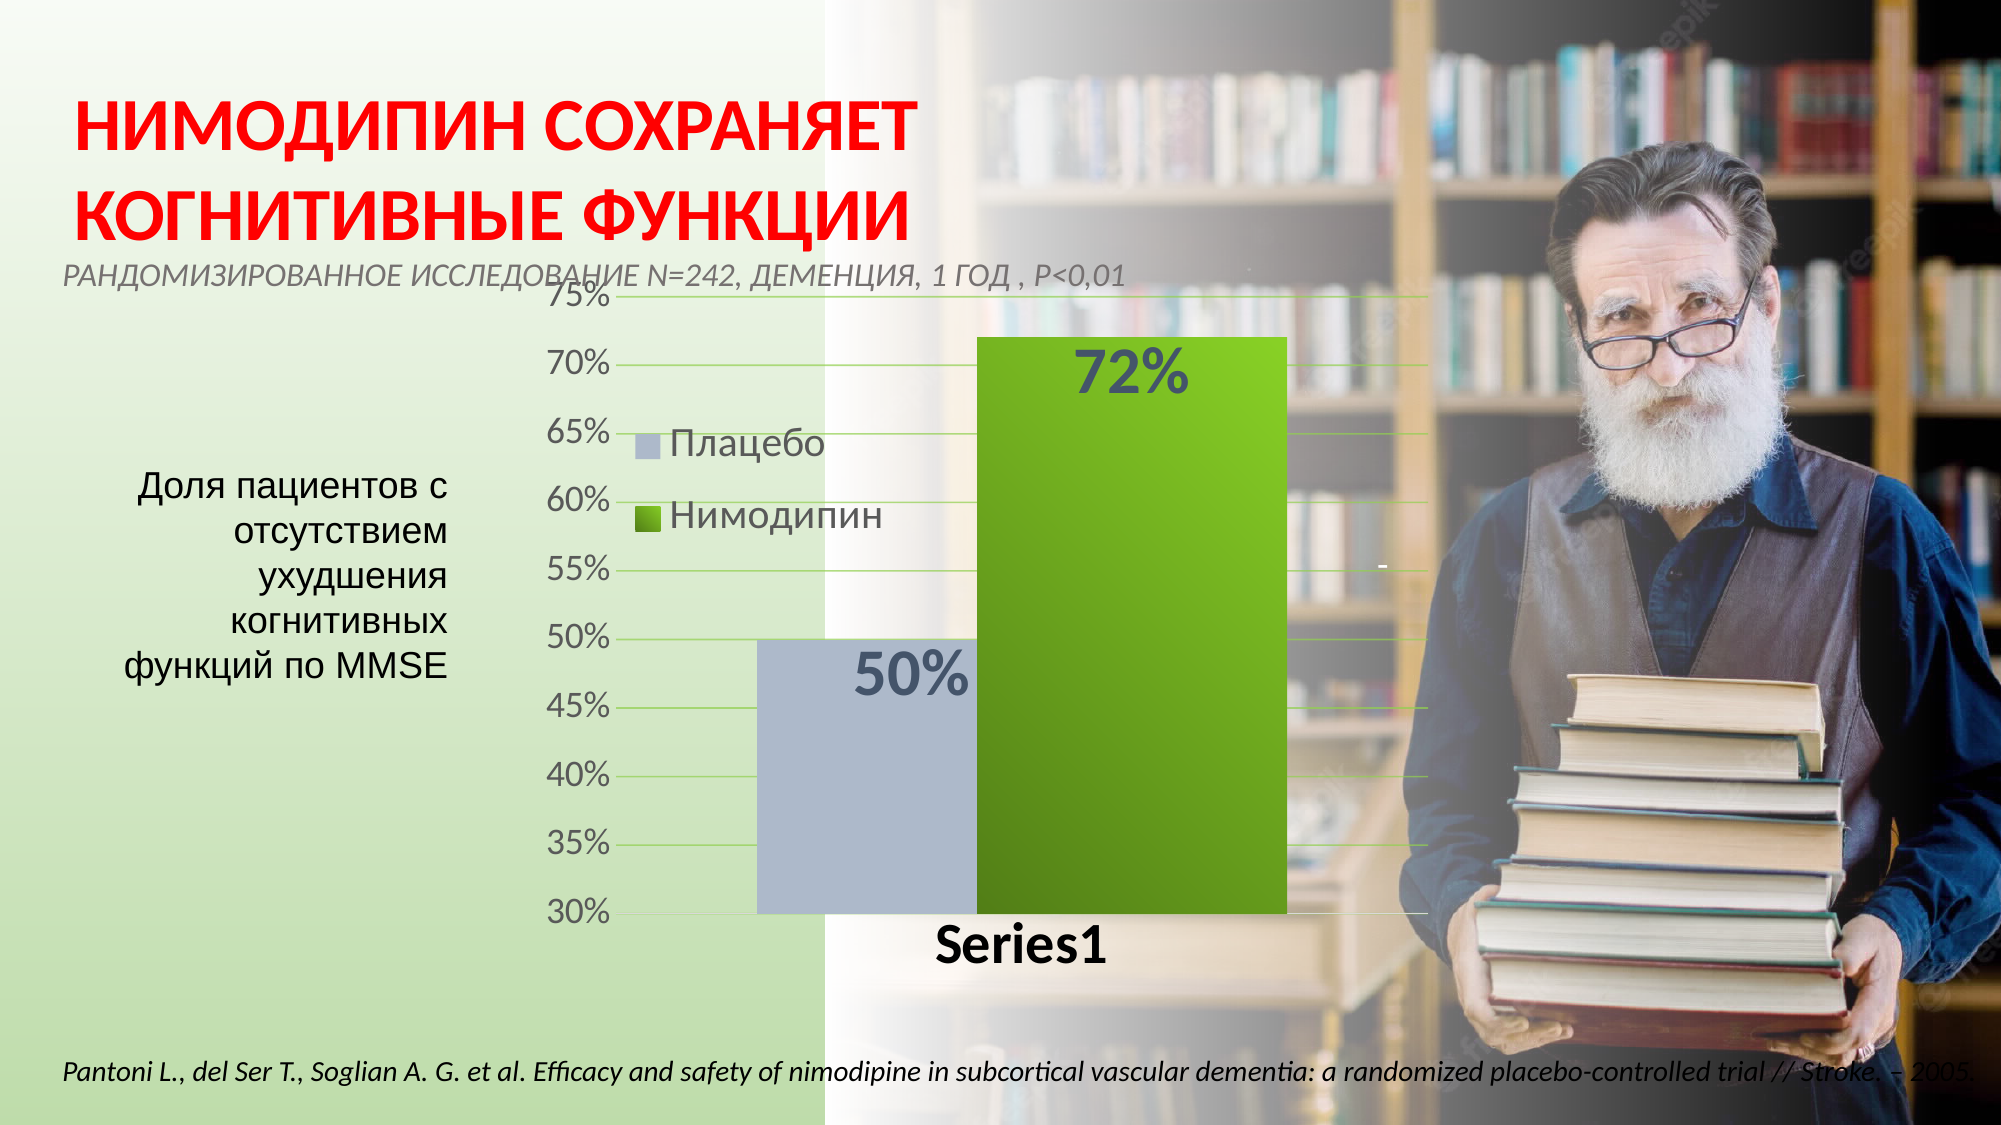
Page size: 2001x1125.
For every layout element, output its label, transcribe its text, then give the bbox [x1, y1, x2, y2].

text_box Доля пациентов с отсутствием ухудшения когнитивных функций по ММSЕ [75, 454, 437, 694]
text_box НИМОДИПИН СОХРАНЯЕТ КОГНИТИВНЫЕ ФУНКЦИИ [59, 68, 824, 245]
picture [824, 0, 2001, 1125]
text_box РАНДОМИЗИРОВАННОЕ ИССЛЕДОВАНИЕ N=242, ДЕМЕНЦИЯ, 1 ГОД , Р<0,01 [47, 245, 824, 300]
chart [437, 257, 1429, 1033]
text_box Pantoni L., del Ser T., Soglian A. G. et al. Efficacy and safety of nimodipine in subcortical vascular dementia: a randomized placebo-controlled trial // Stroke. – 2005. [47, 1044, 824, 1095]
